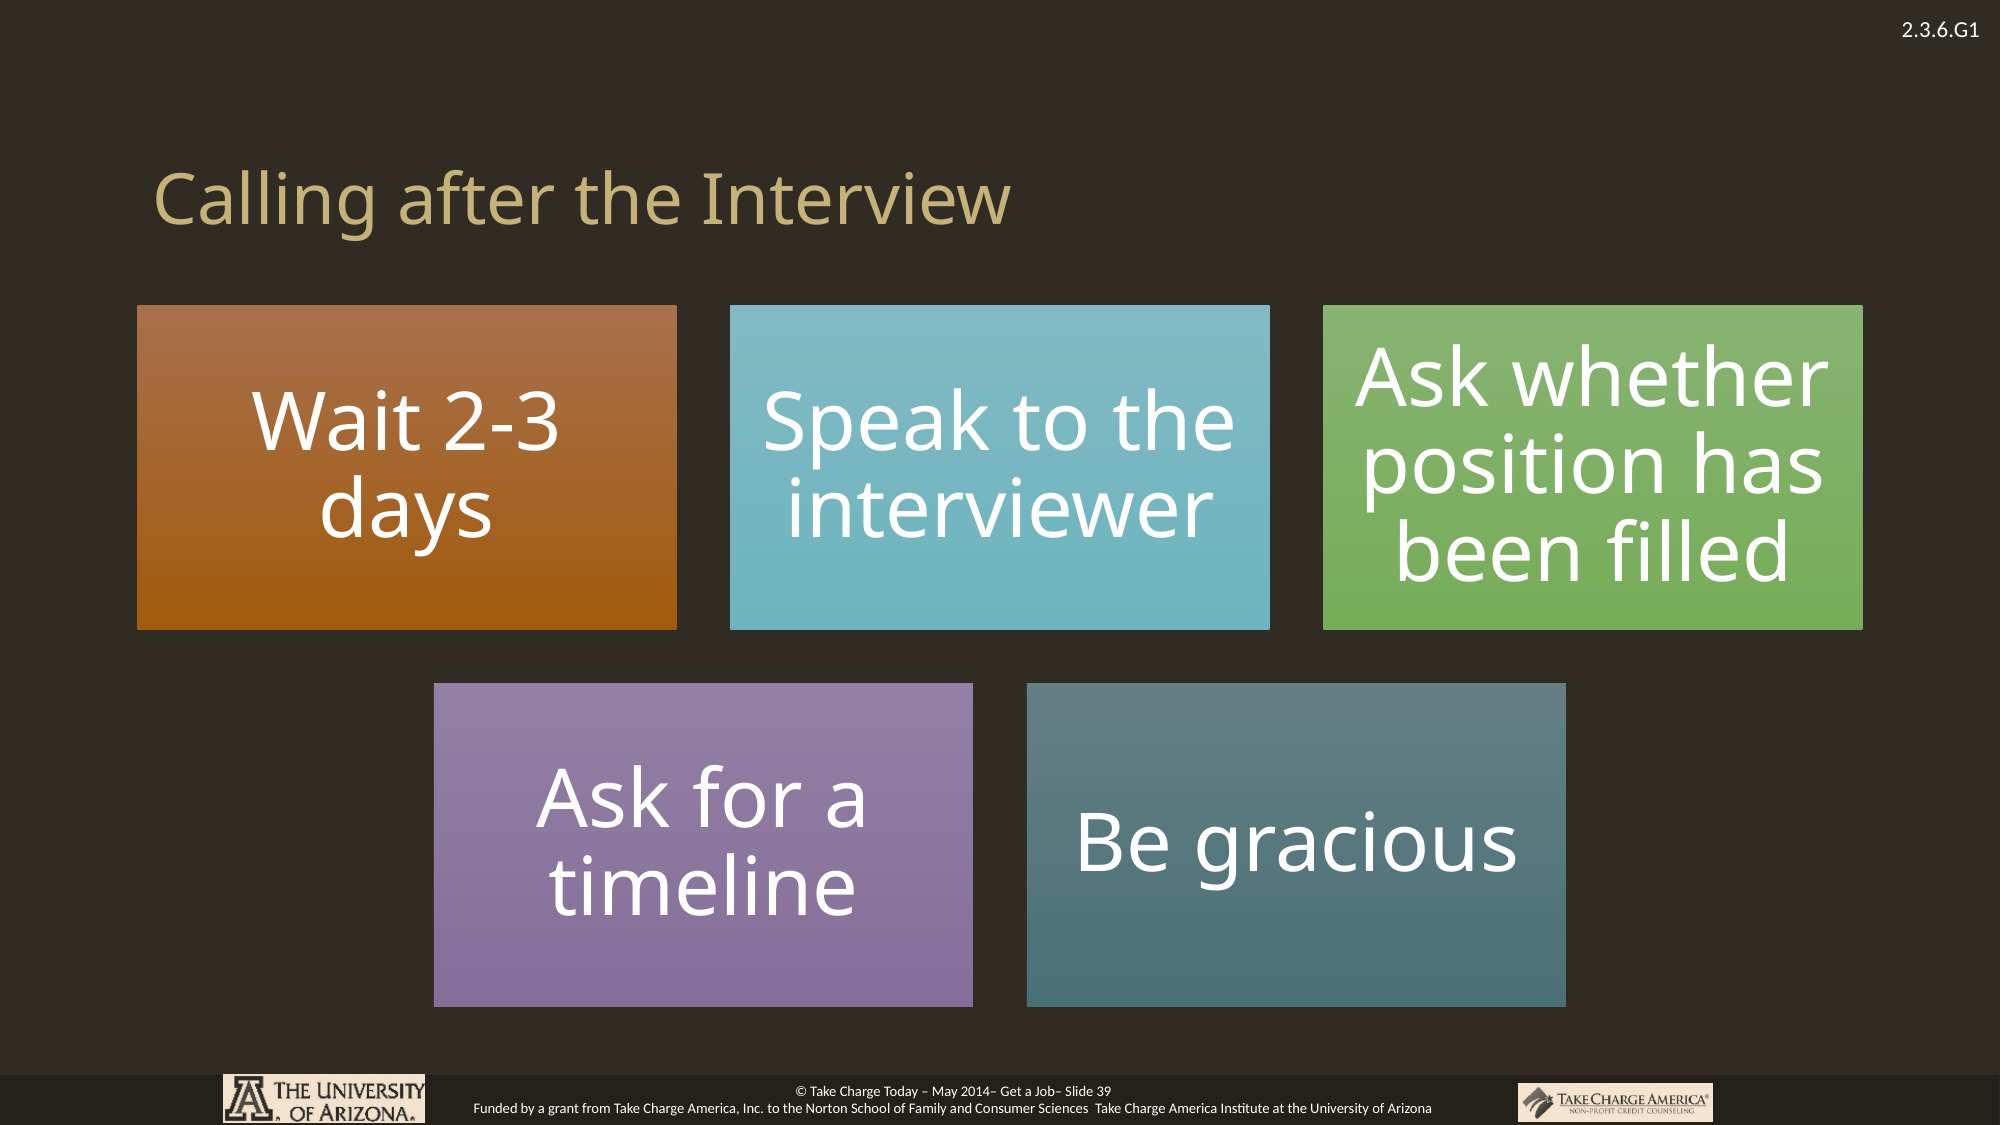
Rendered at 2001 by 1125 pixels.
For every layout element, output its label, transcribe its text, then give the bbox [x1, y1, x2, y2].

title Calling after the Interview [137, 59, 1863, 248]
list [137, 299, 1863, 1014]
